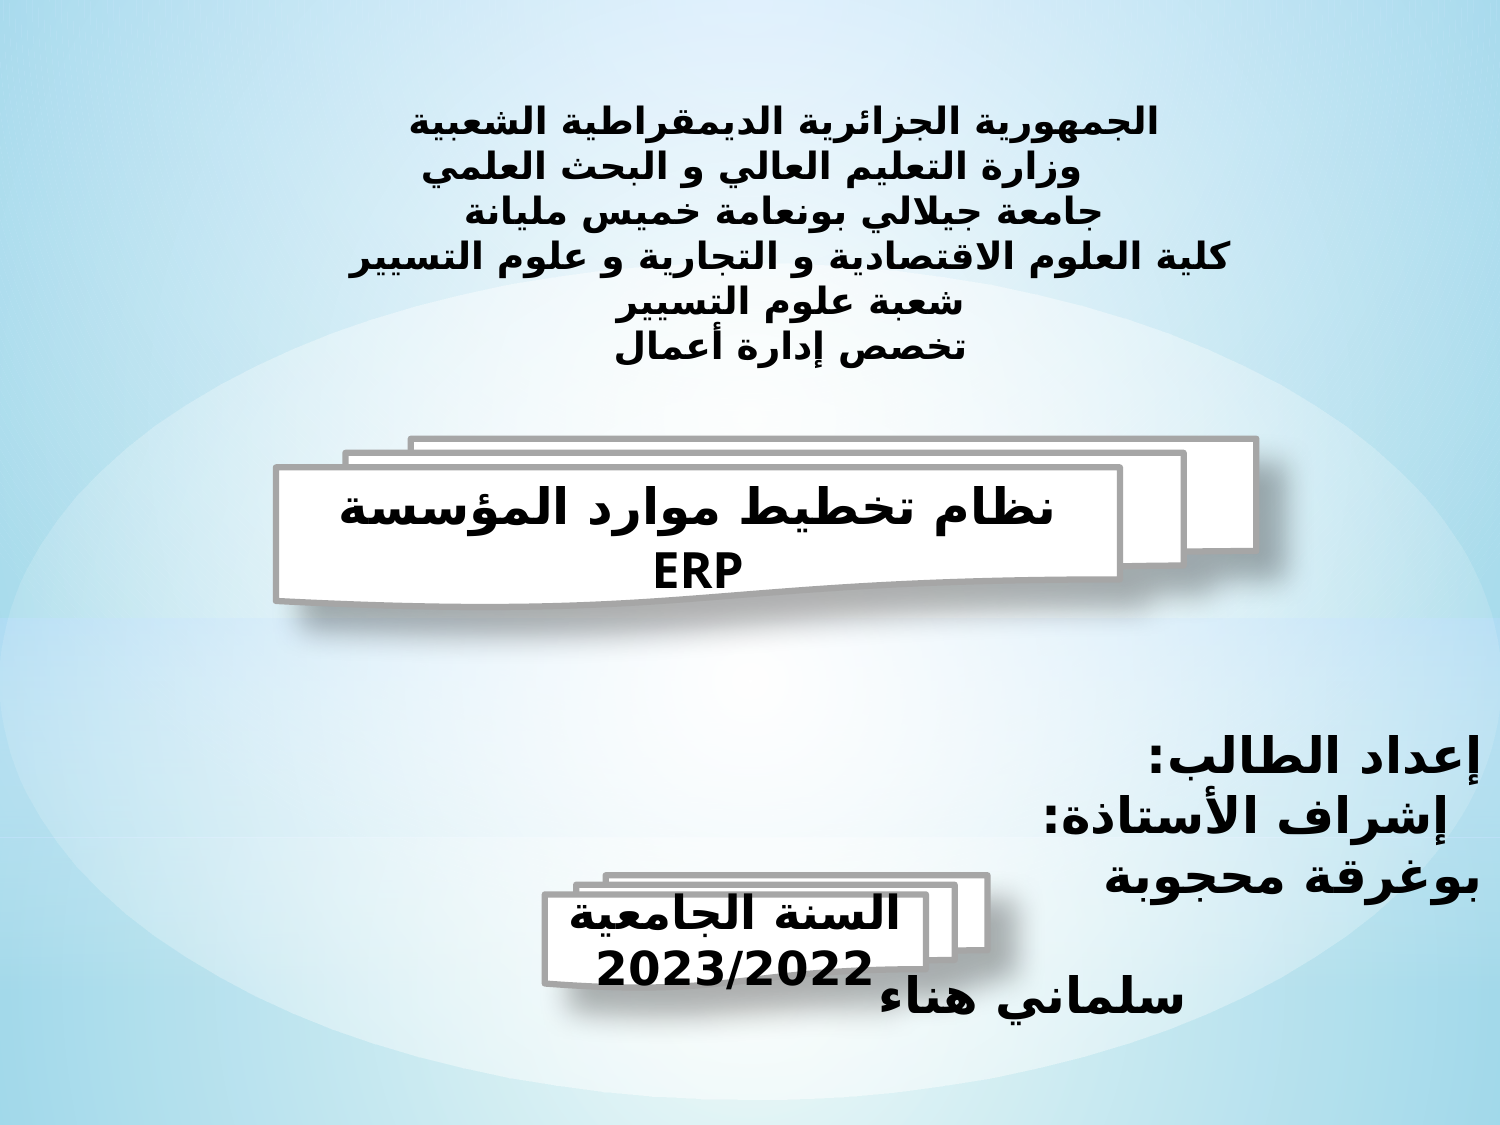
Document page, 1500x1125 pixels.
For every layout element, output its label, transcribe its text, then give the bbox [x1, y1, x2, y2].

text_box نظام تخطيط موارد المؤسسة ERP [274, 437, 1258, 609]
text_box الجمهورية الجزائرية الديمقراطية الشعبية وزارة التعليم العالي و البحث العلمي جامعة جيلالي بونعامة خميس مليانة كلية العلوم الاقتصادية و التجارية و علوم التسيير شعبة علوم التسيير تخصص إدارة أعمال [311, 89, 1257, 436]
text_box السنة الجامعية 2023/2022 [543, 873, 989, 989]
text_box إعداد الطالب: إشراف الأستاذة: بوغرقة محجوبة سلماني هناء [120, 715, 1500, 1031]
